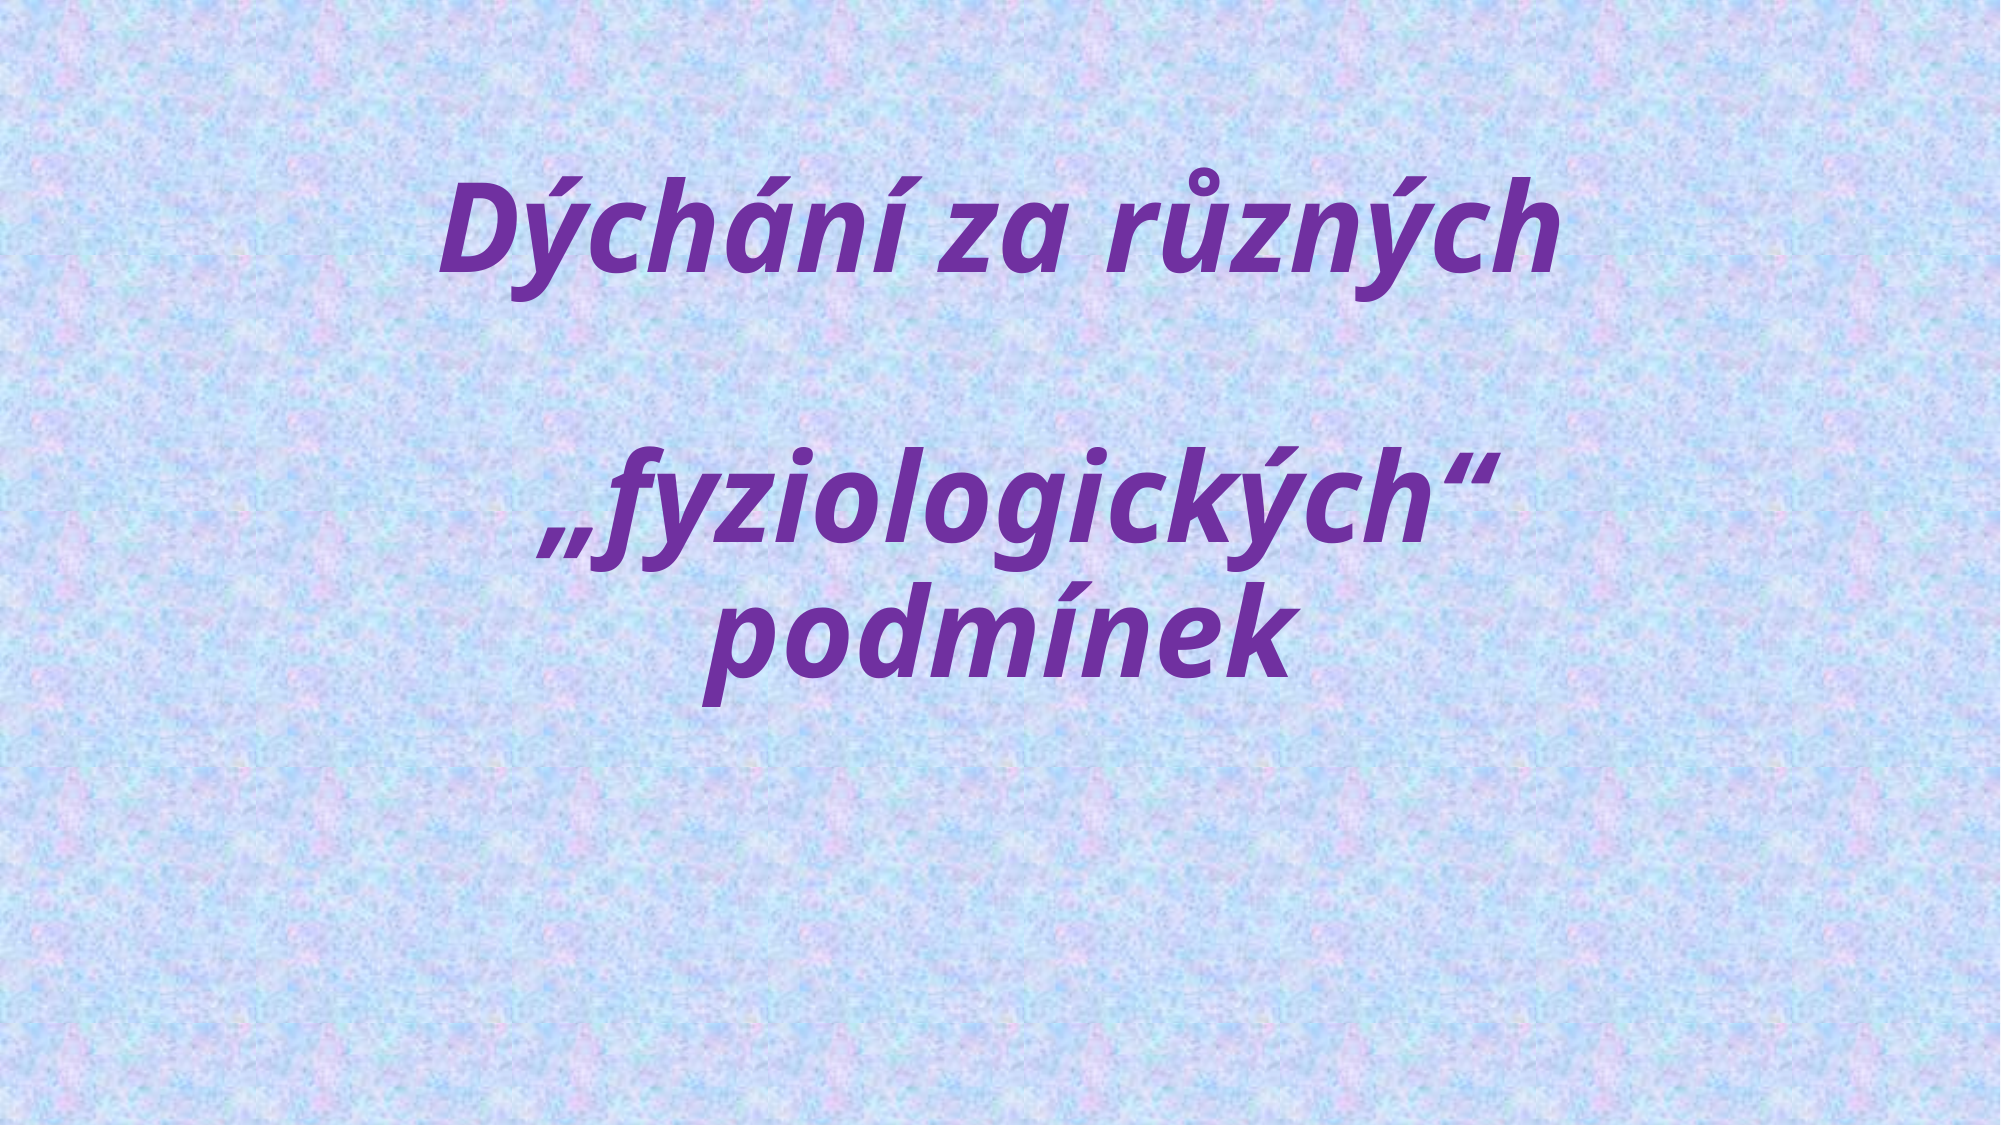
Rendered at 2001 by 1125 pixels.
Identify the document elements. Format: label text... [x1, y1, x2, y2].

picture [0, 0, 2001, 1125]
title Dýchání za různých „fyziologických“ podmínek [251, 32, 1752, 712]
